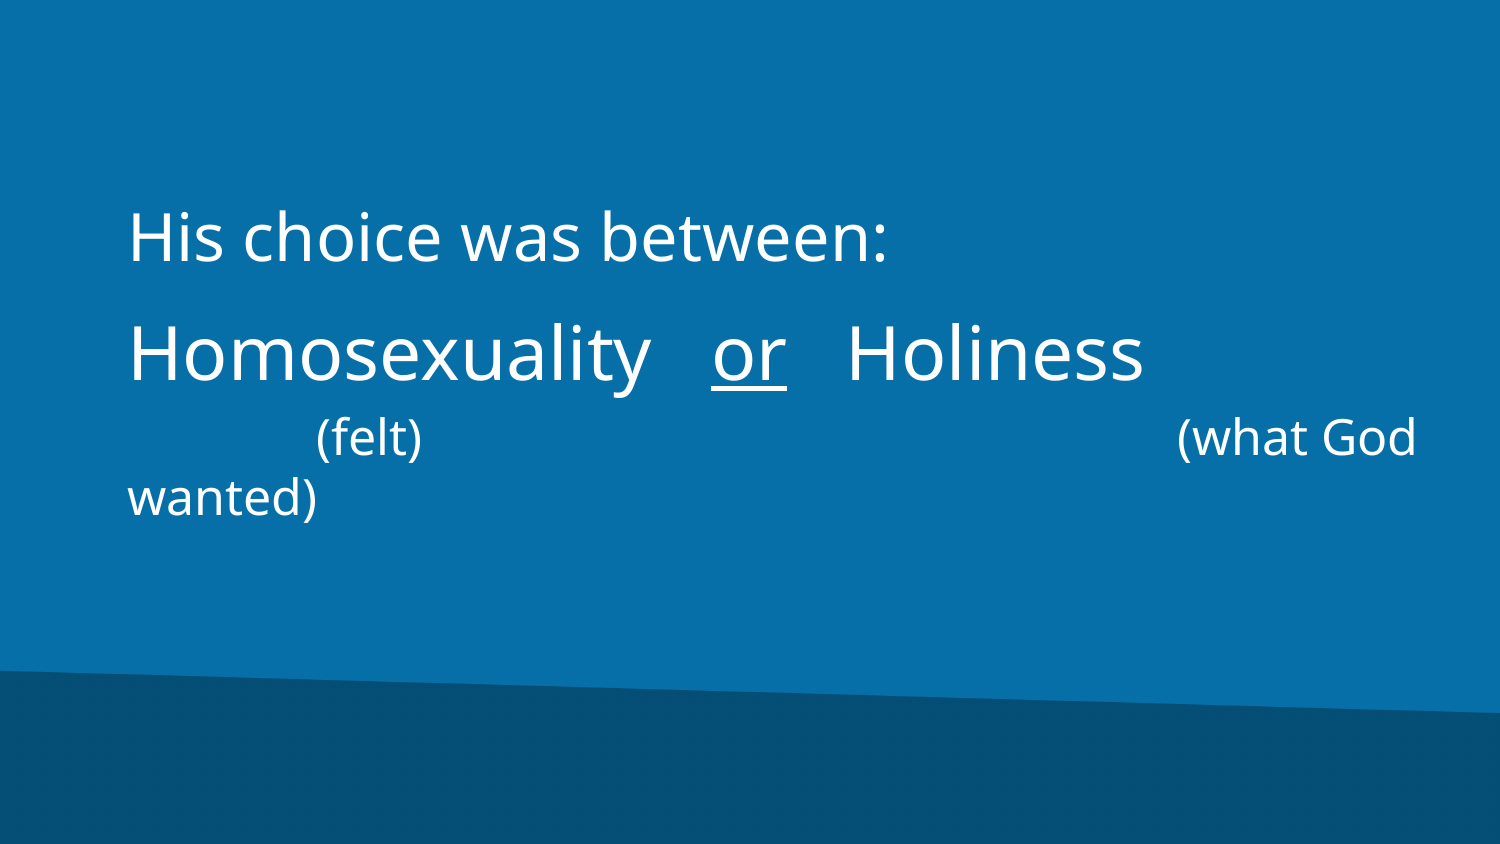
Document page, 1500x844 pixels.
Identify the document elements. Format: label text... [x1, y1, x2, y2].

list His choice was between: Homosexuality or Holiness (felt) (what God wanted) [112, 57, 1451, 663]
picture [0, 0, 1500, 712]
